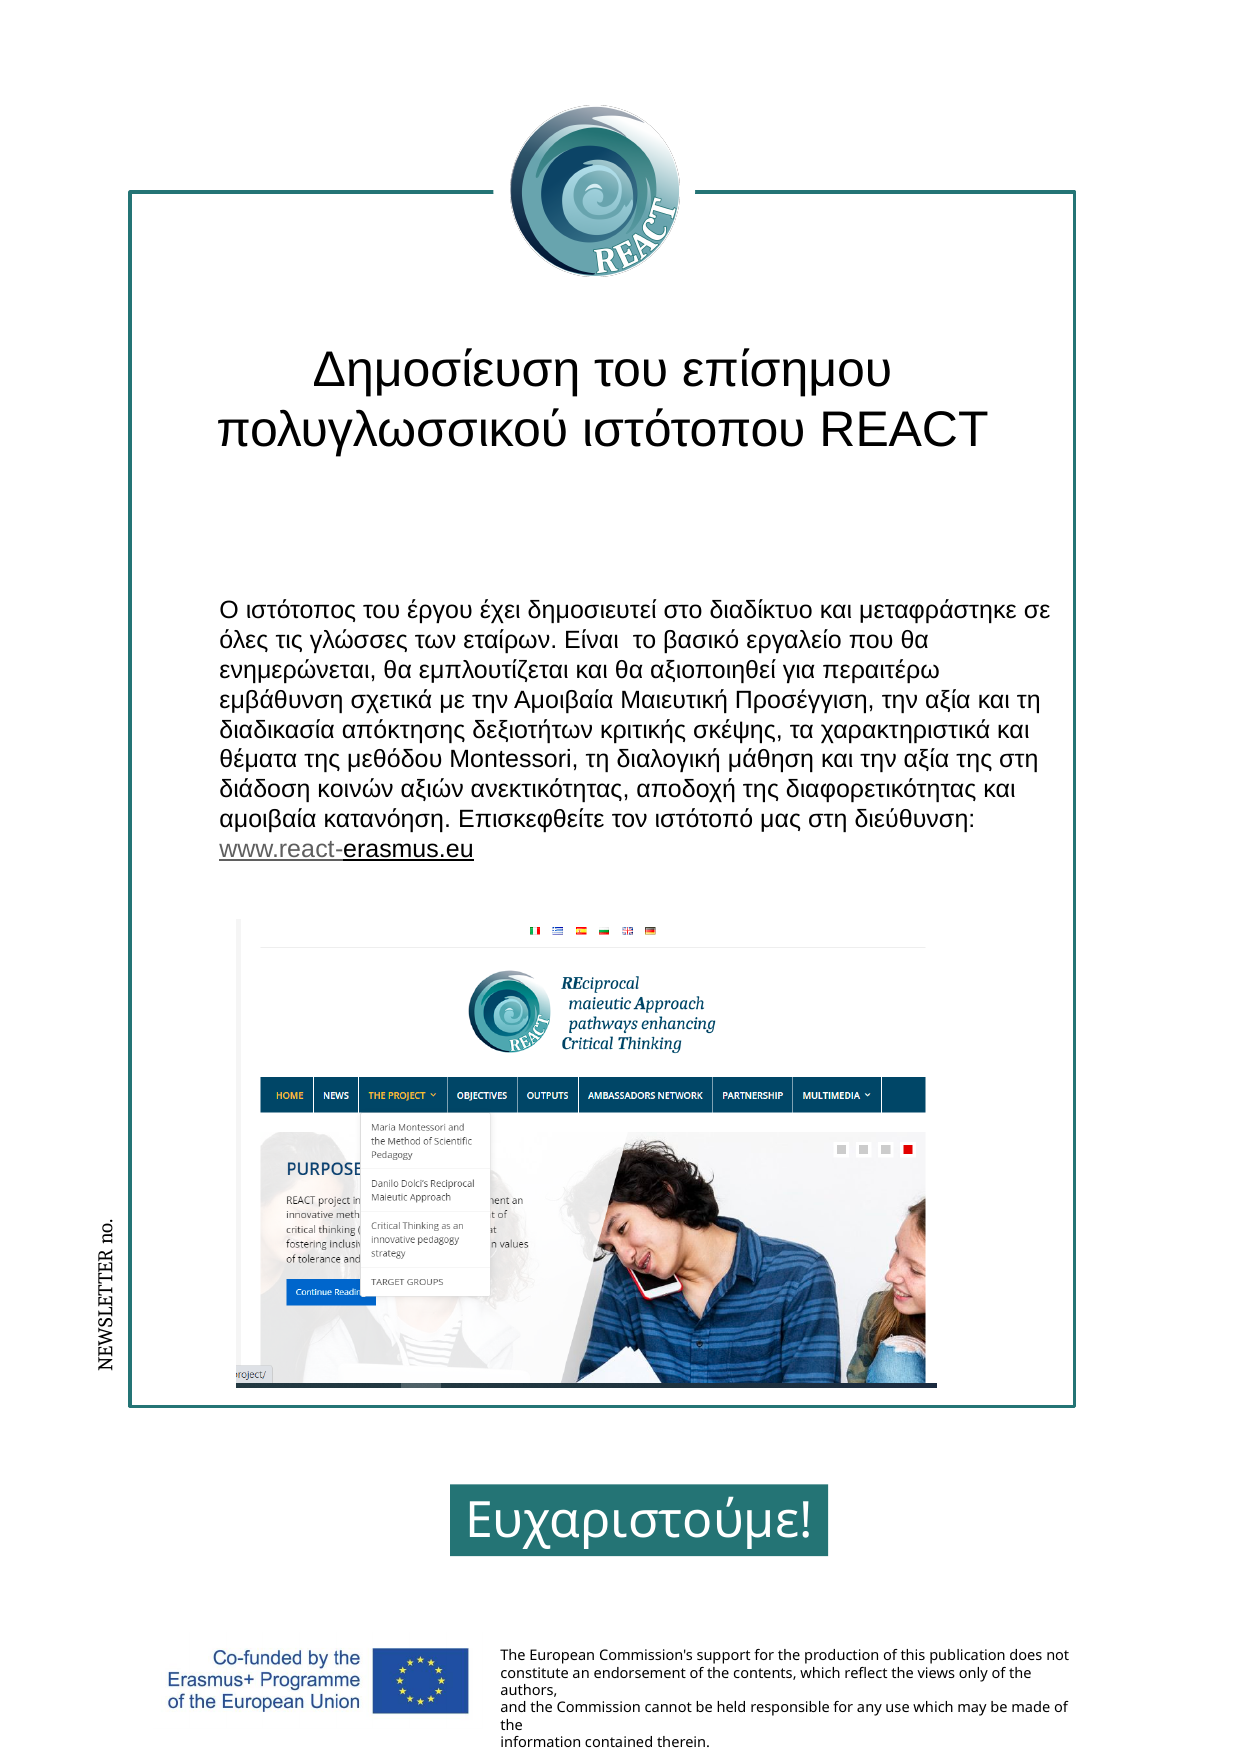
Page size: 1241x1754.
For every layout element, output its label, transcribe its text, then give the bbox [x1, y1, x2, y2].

text_box Ο ιστότοπος του έργου έχει δημοσιευτεί στο διαδίκτυο και μεταφράστηκε σε όλες τις γλώσσες των εταίρων. Είναι το βασικό εργαλείο που θα ενημερώνεται, θα εμπλουτίζεται και θα αξιοποιηθεί για περαιτέρω εμβάθυνση σχετικά με την Αμοιβαία Μαιευτική Προσέγγιση, την αξία και τη διαδικασία απόκτησης δεξιοτήτων κριτικής σκέψης, τα χαρακτηριστικά και θέματα της μεθόδου Montessori, τη διαλογική μάθηση και την αξία της στη διάδοση κοινών αξιών ανεκτικότητας, αποδοχή της διαφορετικότητας και αμοιβαία κατανόηση. Επισκεφθείτε τον ιστότοπό μας στη διεύθυνση: www.react-erasmus.eu [216, 539, 1062, 1369]
text_box NEWSLETTER no. [74, 1184, 184, 1407]
picture [153, 1632, 483, 1729]
title Δημοσίευση του επίσημου πολυγλωσσικού ιστότοπου REACT [130, 192, 1075, 1407]
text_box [493, 90, 696, 293]
text_box The European Commission's support for the production of this publication does not constitute an endorsement of the contents, which reflect the views only of the authors, and the Commission cannot be held responsible for any use which may be made of the information contained therein. [485, 1637, 1098, 1754]
text_box Ευχαριστούμε! [450, 1484, 829, 1557]
picture [235, 918, 937, 1388]
